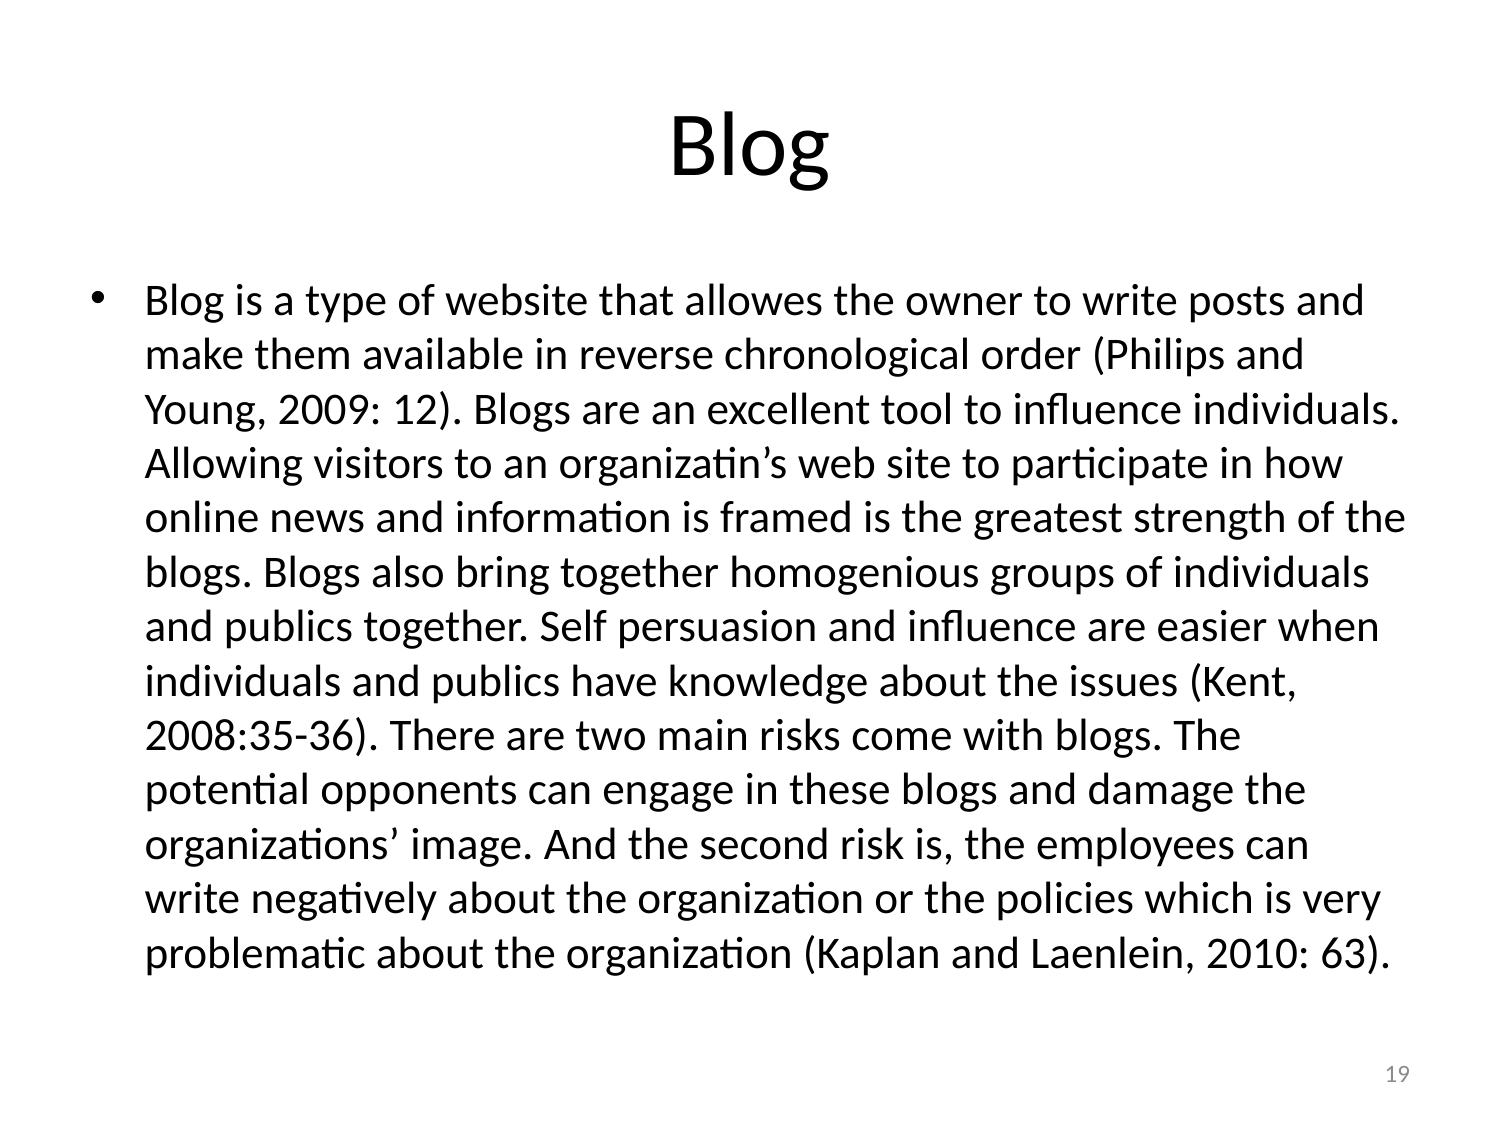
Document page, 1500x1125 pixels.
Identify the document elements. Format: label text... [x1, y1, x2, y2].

title Blog [75, 45, 1425, 233]
slide_number 19 [1074, 1042, 1425, 1103]
list Blog is a type of website that allowes the owner to write posts and make them available in reverse chronological order (Philips and Young, 2009: 12). Blogs are an excellent tool to influence individuals. Allowing visitors to an organizatin’s web site to participate in how online news and information is framed is the greatest strength of the blogs. Blogs also bring together homogenious groups of individuals and publics together. Self persuasion and influence are easier when individuals and publics have knowledge about the issues (Kent, 2008:35-36). There are two main risks come with blogs. The potential opponents can engage in these blogs and damage the organizations’ image. And the second risk is, the employees can write negatively about the organization or the policies which is very problematic about the organization (Kaplan and Laenlein, 2010: 63). [75, 262, 1425, 1005]
